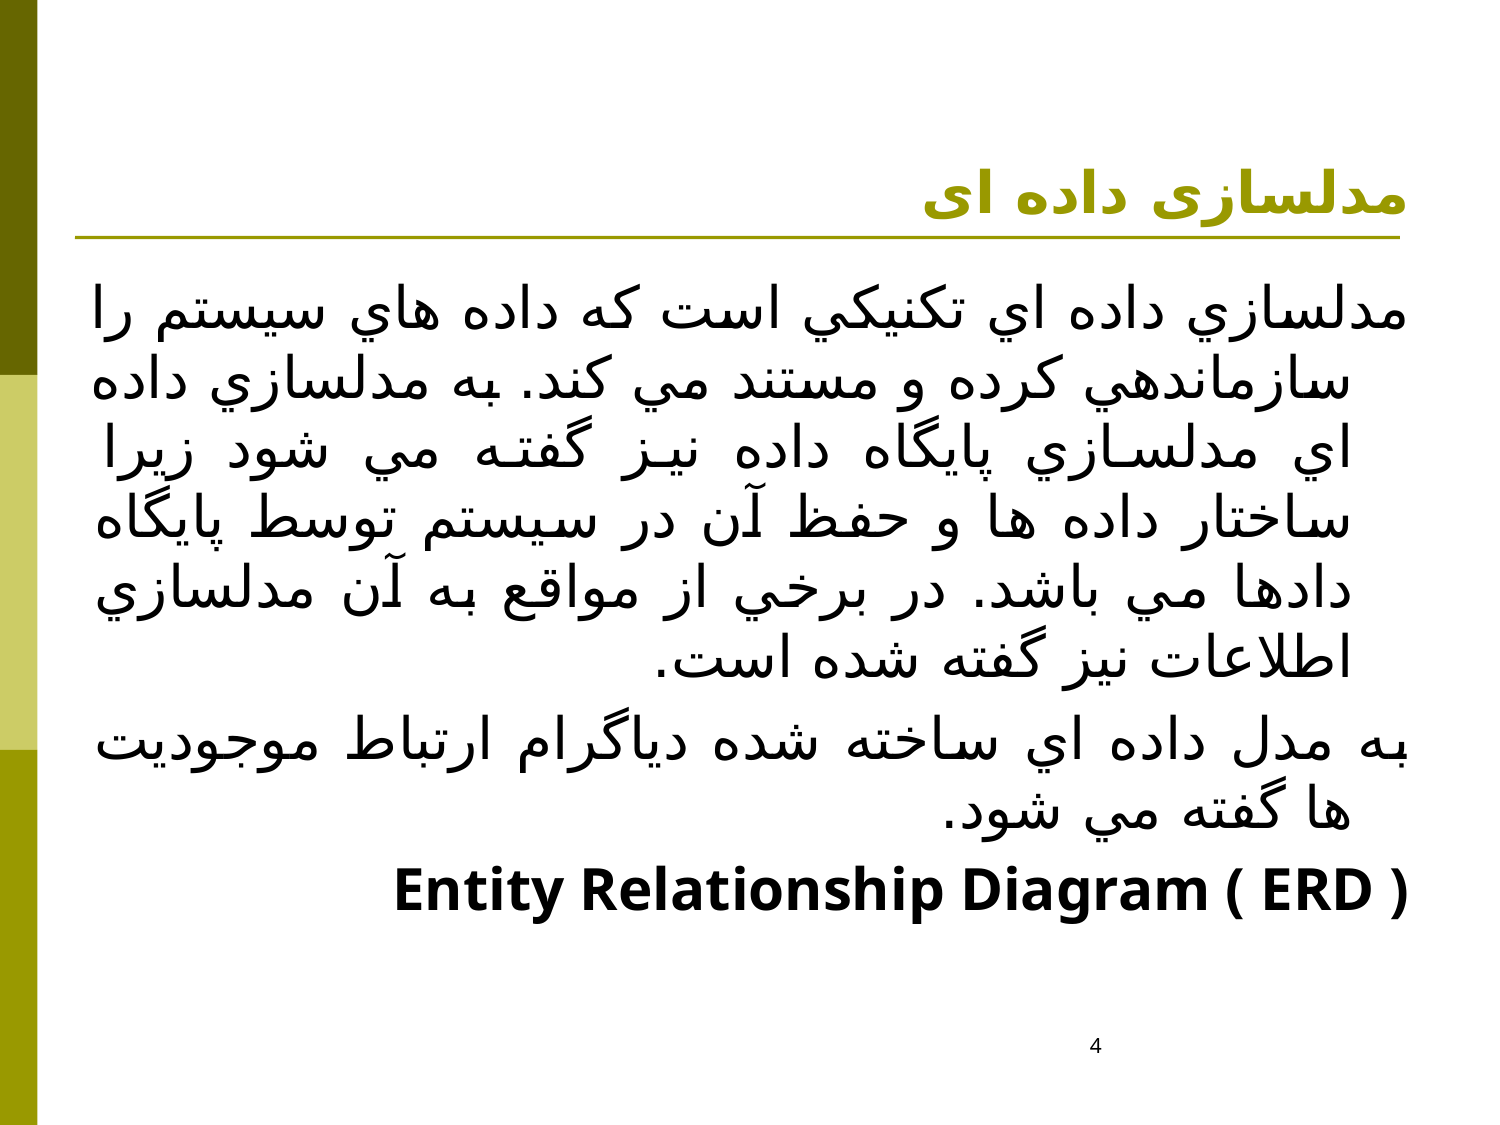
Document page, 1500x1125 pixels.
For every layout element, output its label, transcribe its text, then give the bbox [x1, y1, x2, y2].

title مدلسازی داده ای [74, 45, 1426, 233]
slide_number 4 [1074, 1024, 1426, 1101]
list مدلسازي داده اي تكنيكي است كه داده هاي سيستم را سازماندهي كرده و مستند مي كند. به مدلسازي داده اي مدلسازي پايگاه داده نيز گفته مي شود زيرا ساختار داده ها و حفظ آن در سيستم توسط پايگاه دادها مي باشد. در برخي از مواقع به آن مدلسازي اطلاعات نيز گفته شده است. به مدل داده اي ساخته شده دياگرام ارتباط موجوديت ها گفته مي شود. Entity Relationship Diagram ( ERD ) [74, 262, 1426, 1006]
